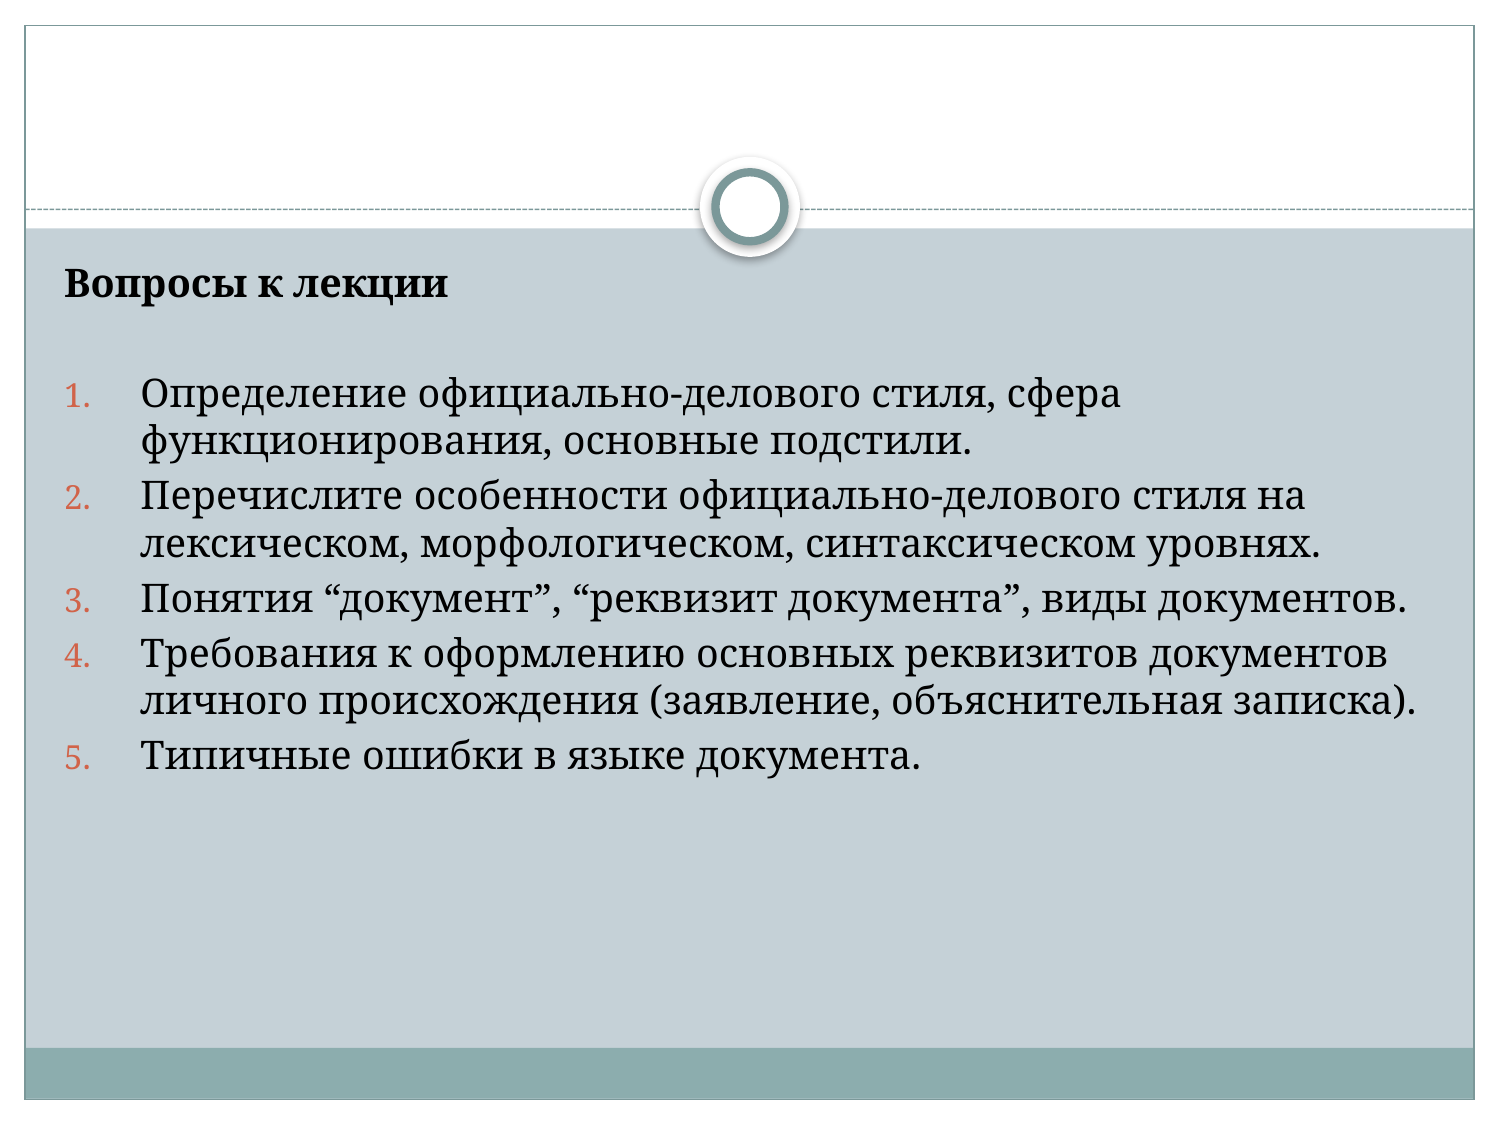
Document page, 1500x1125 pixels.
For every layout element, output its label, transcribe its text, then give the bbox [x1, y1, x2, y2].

list Вопросы к лекции Определение официально-делового стиля, сфера функционирования, основные подстили. Перечислите особенности официально-делового стиля на лексическом, морфологическом, синтаксическом уровнях. Понятия “документ”, “реквизит документа”, виды документов. Требования к оформлению основных реквизитов документов личного происхождения (заявление, объяснительная записка). Типичные ошибки в языке документа. [49, 250, 1445, 1001]
